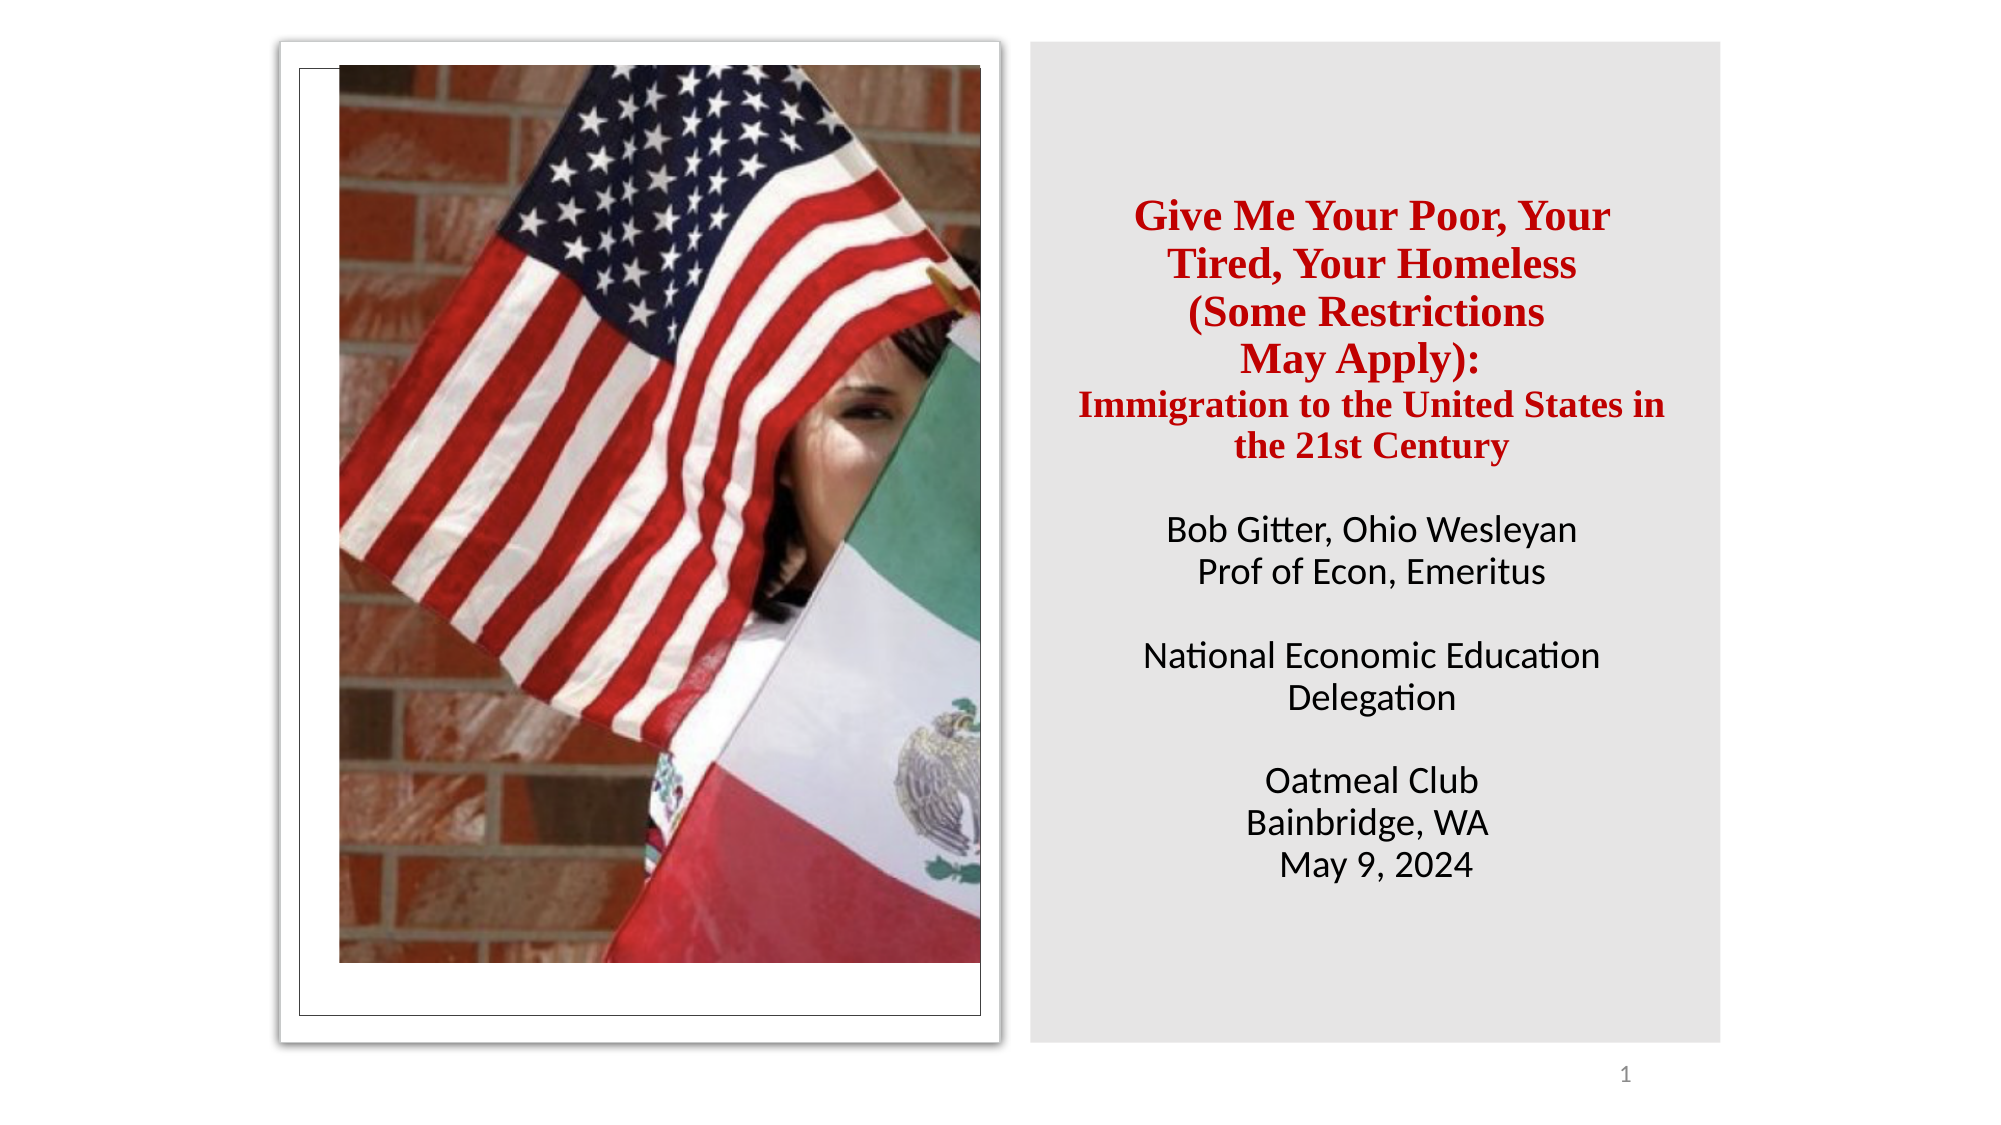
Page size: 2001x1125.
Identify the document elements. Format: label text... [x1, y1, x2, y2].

text_box [278, 39, 1002, 1045]
title Give Me Your Poor, Your Tired, Your Homeless (Some Restrictions May Apply): Immigration to the United States in the 21st Century Bob Gitter, Ohio Wesleyan Prof of Econ, Emeritus National Economic Education Delegation Oatmeal Club Bainbridge, WA May 9, 2024 [1060, 68, 1684, 1016]
text_box [299, 68, 981, 1016]
text_box [1028, 39, 1722, 1045]
picture [339, 65, 981, 964]
slide_number 1 [1309, 1042, 1647, 1103]
